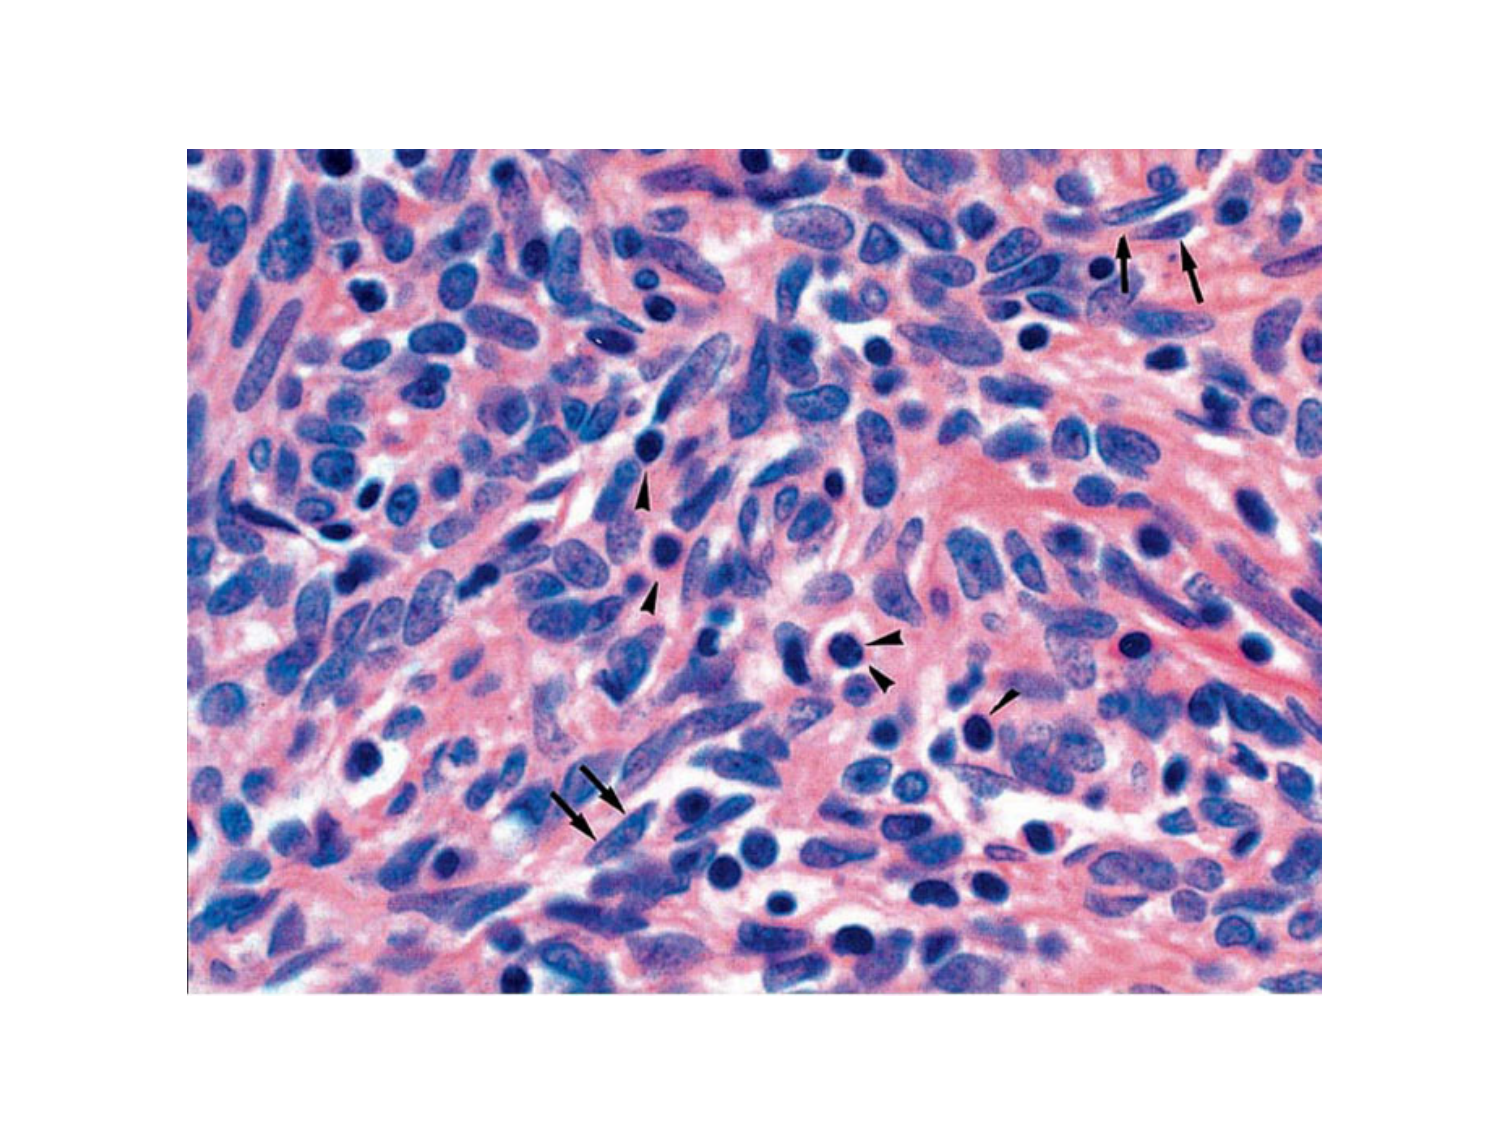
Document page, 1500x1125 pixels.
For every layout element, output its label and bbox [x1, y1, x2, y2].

picture [187, 149, 1322, 996]
